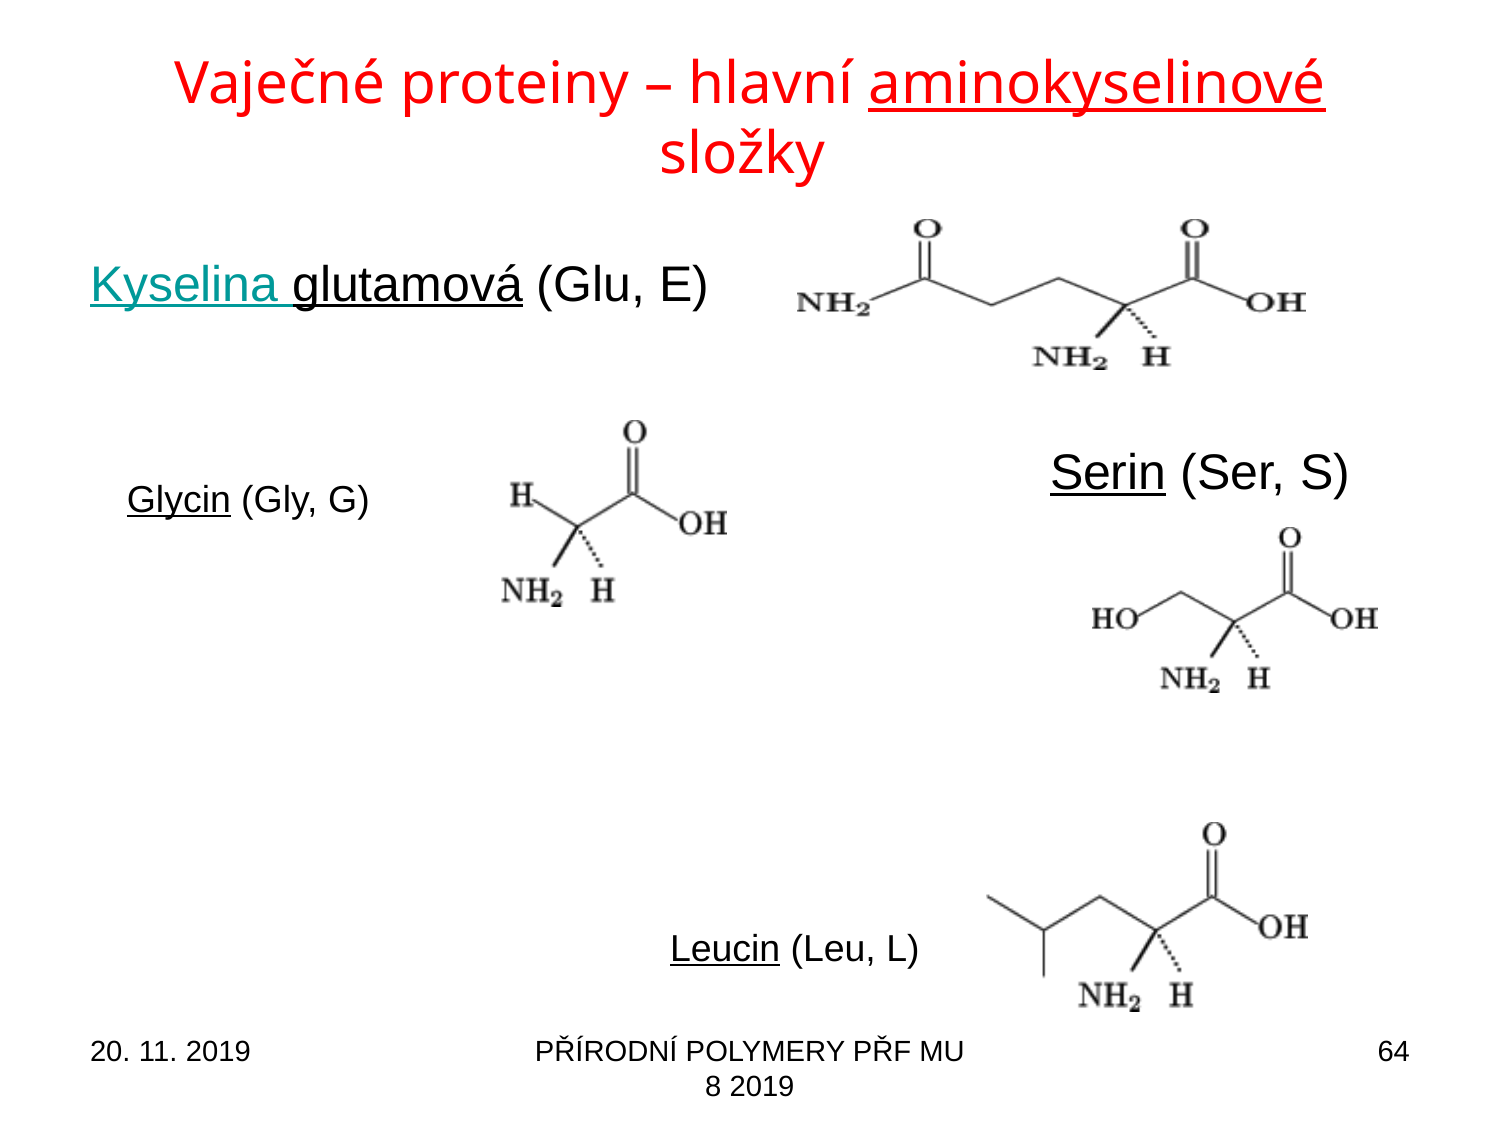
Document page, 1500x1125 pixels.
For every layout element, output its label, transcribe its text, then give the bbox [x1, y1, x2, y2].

picture [796, 219, 1306, 371]
text_box Serin (Ser, S) [1035, 432, 1366, 508]
picture [501, 420, 727, 607]
text_box Glycin (Gly, G) [112, 467, 432, 528]
footer PŘÍRODNÍ POLYMERY PŘF MU 8 2019 [512, 1024, 988, 1103]
list Kyselina glutamová (Glu, E) [74, 243, 1426, 1006]
picture [1092, 526, 1378, 693]
title Vaječné proteiny – hlavní aminokyselinové složky [74, 44, 1426, 185]
slide_number 20. 11. 2019 [74, 1024, 426, 1103]
slide_number 64 [1074, 1024, 1426, 1103]
text_box Leucin (Leu, L) [655, 916, 951, 977]
picture [985, 822, 1308, 1012]
